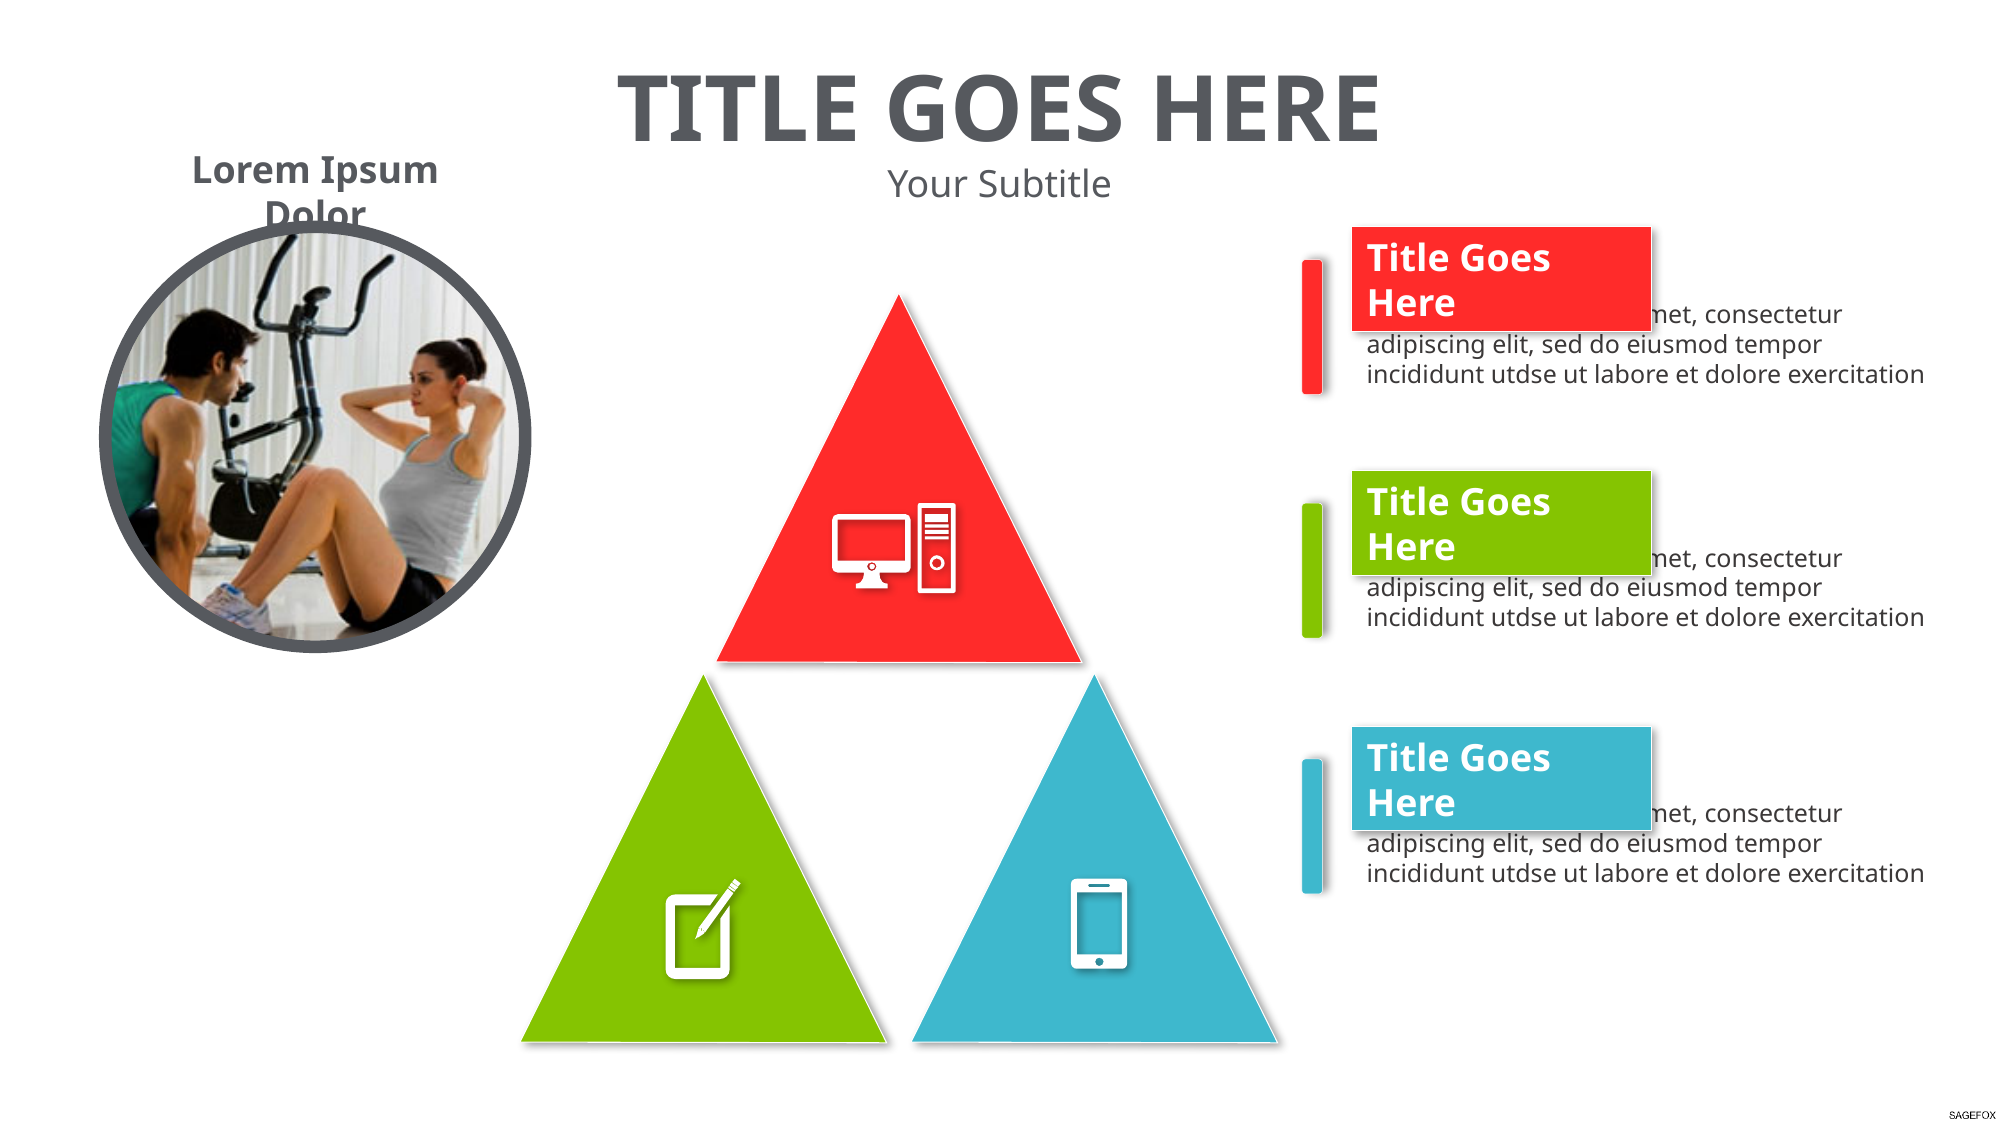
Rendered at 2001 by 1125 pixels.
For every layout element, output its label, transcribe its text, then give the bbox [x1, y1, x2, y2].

text_box Lorem Ipsum Dolor [142, 138, 488, 243]
text_box [104, 243, 527, 648]
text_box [1351, 726, 1952, 897]
text_box [519, 672, 887, 1043]
text_box [917, 503, 956, 594]
text_box [1300, 258, 1324, 396]
text_box [694, 878, 741, 940]
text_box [1351, 226, 1952, 398]
text_box [910, 672, 1278, 1043]
picture [1924, 1102, 2000, 1123]
text_box [1070, 878, 1128, 969]
text_box TITLE GOES HERE Your Subtitle [548, 42, 1452, 212]
text_box [832, 514, 911, 589]
text_box [1300, 502, 1324, 640]
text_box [1351, 470, 1952, 641]
text_box [665, 894, 730, 980]
text_box [715, 292, 1083, 663]
text_box [1300, 757, 1324, 896]
